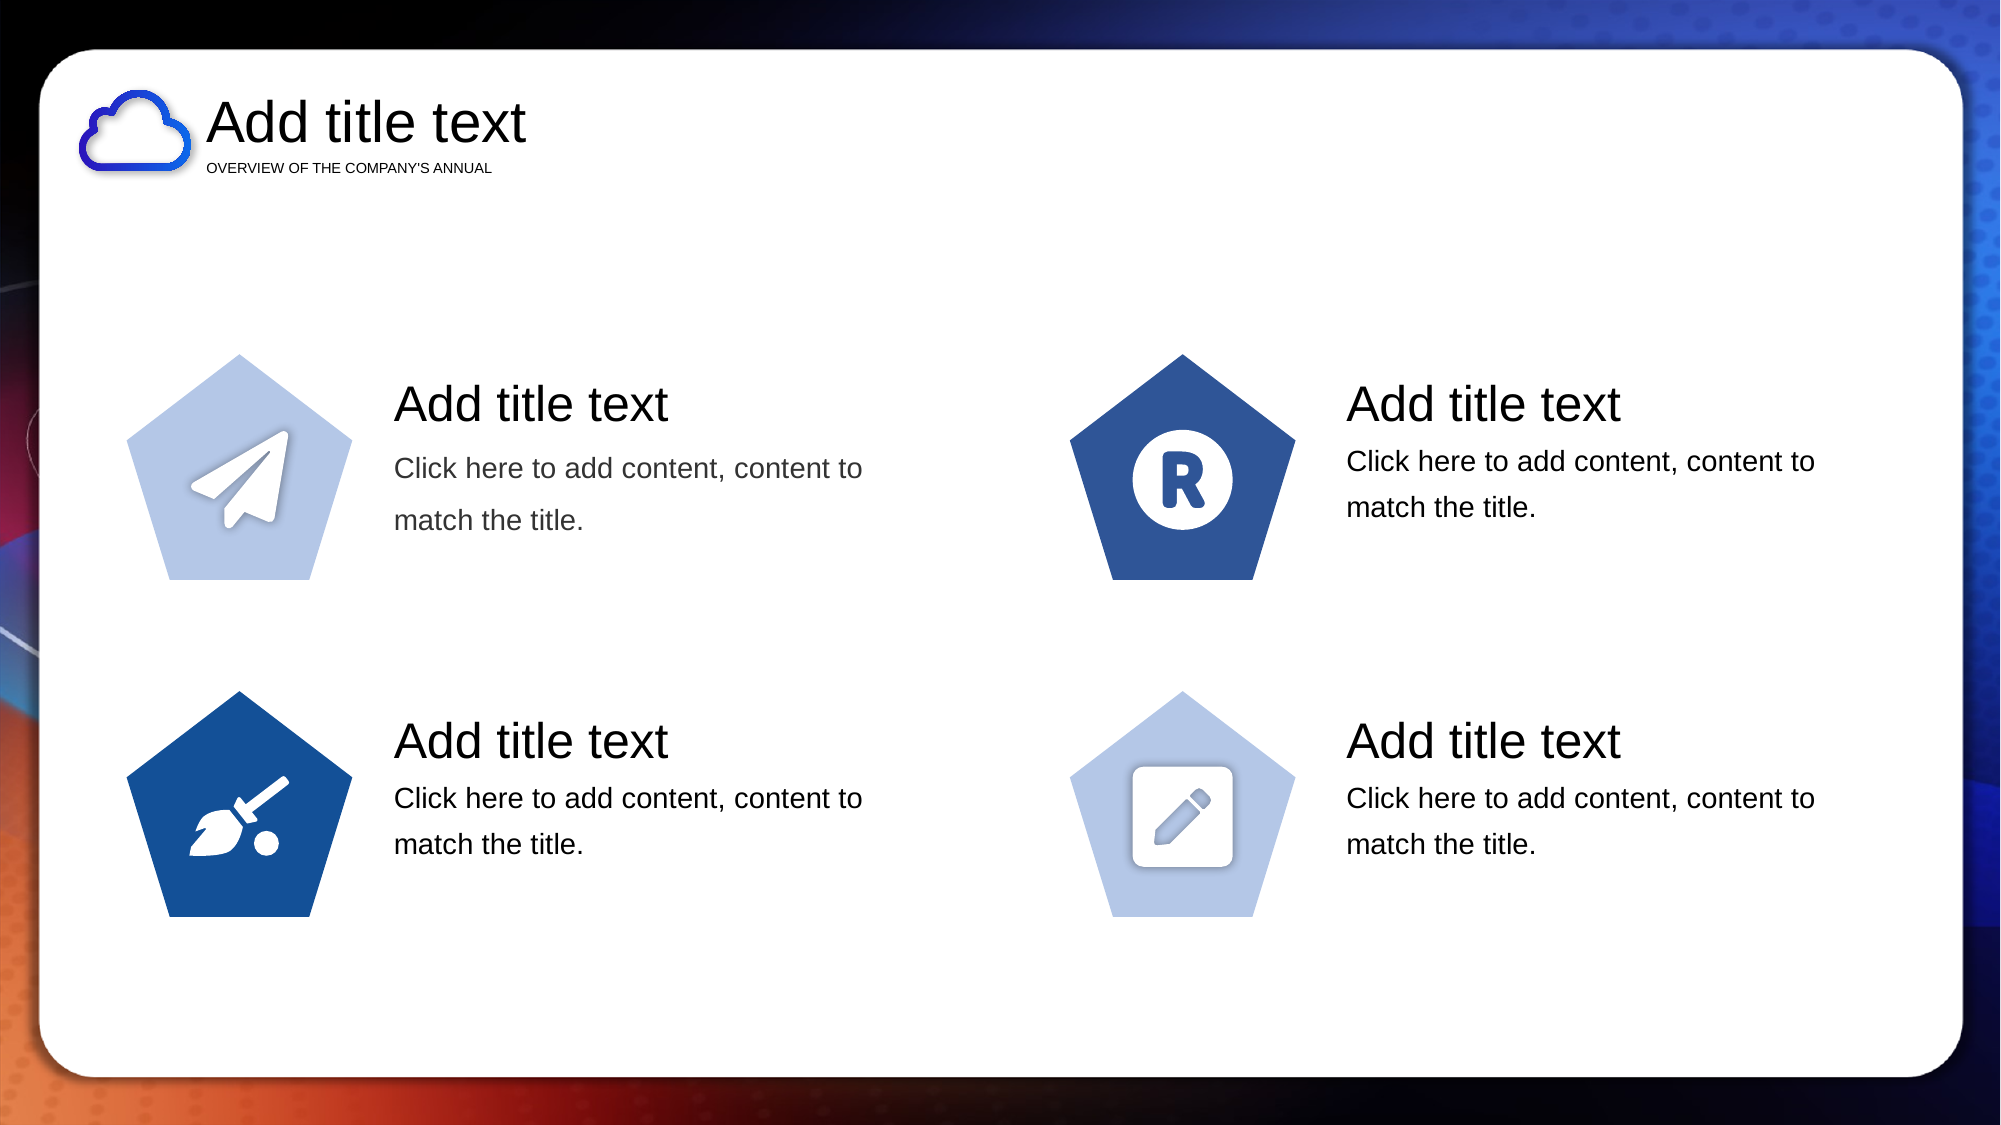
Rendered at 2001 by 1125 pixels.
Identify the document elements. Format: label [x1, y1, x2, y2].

picture [0, 0, 2001, 1125]
text_box [126, 671, 950, 917]
text_box [126, 334, 950, 580]
text_box [1069, 334, 1903, 580]
text_box [78, 76, 796, 185]
text_box [1069, 671, 1903, 917]
